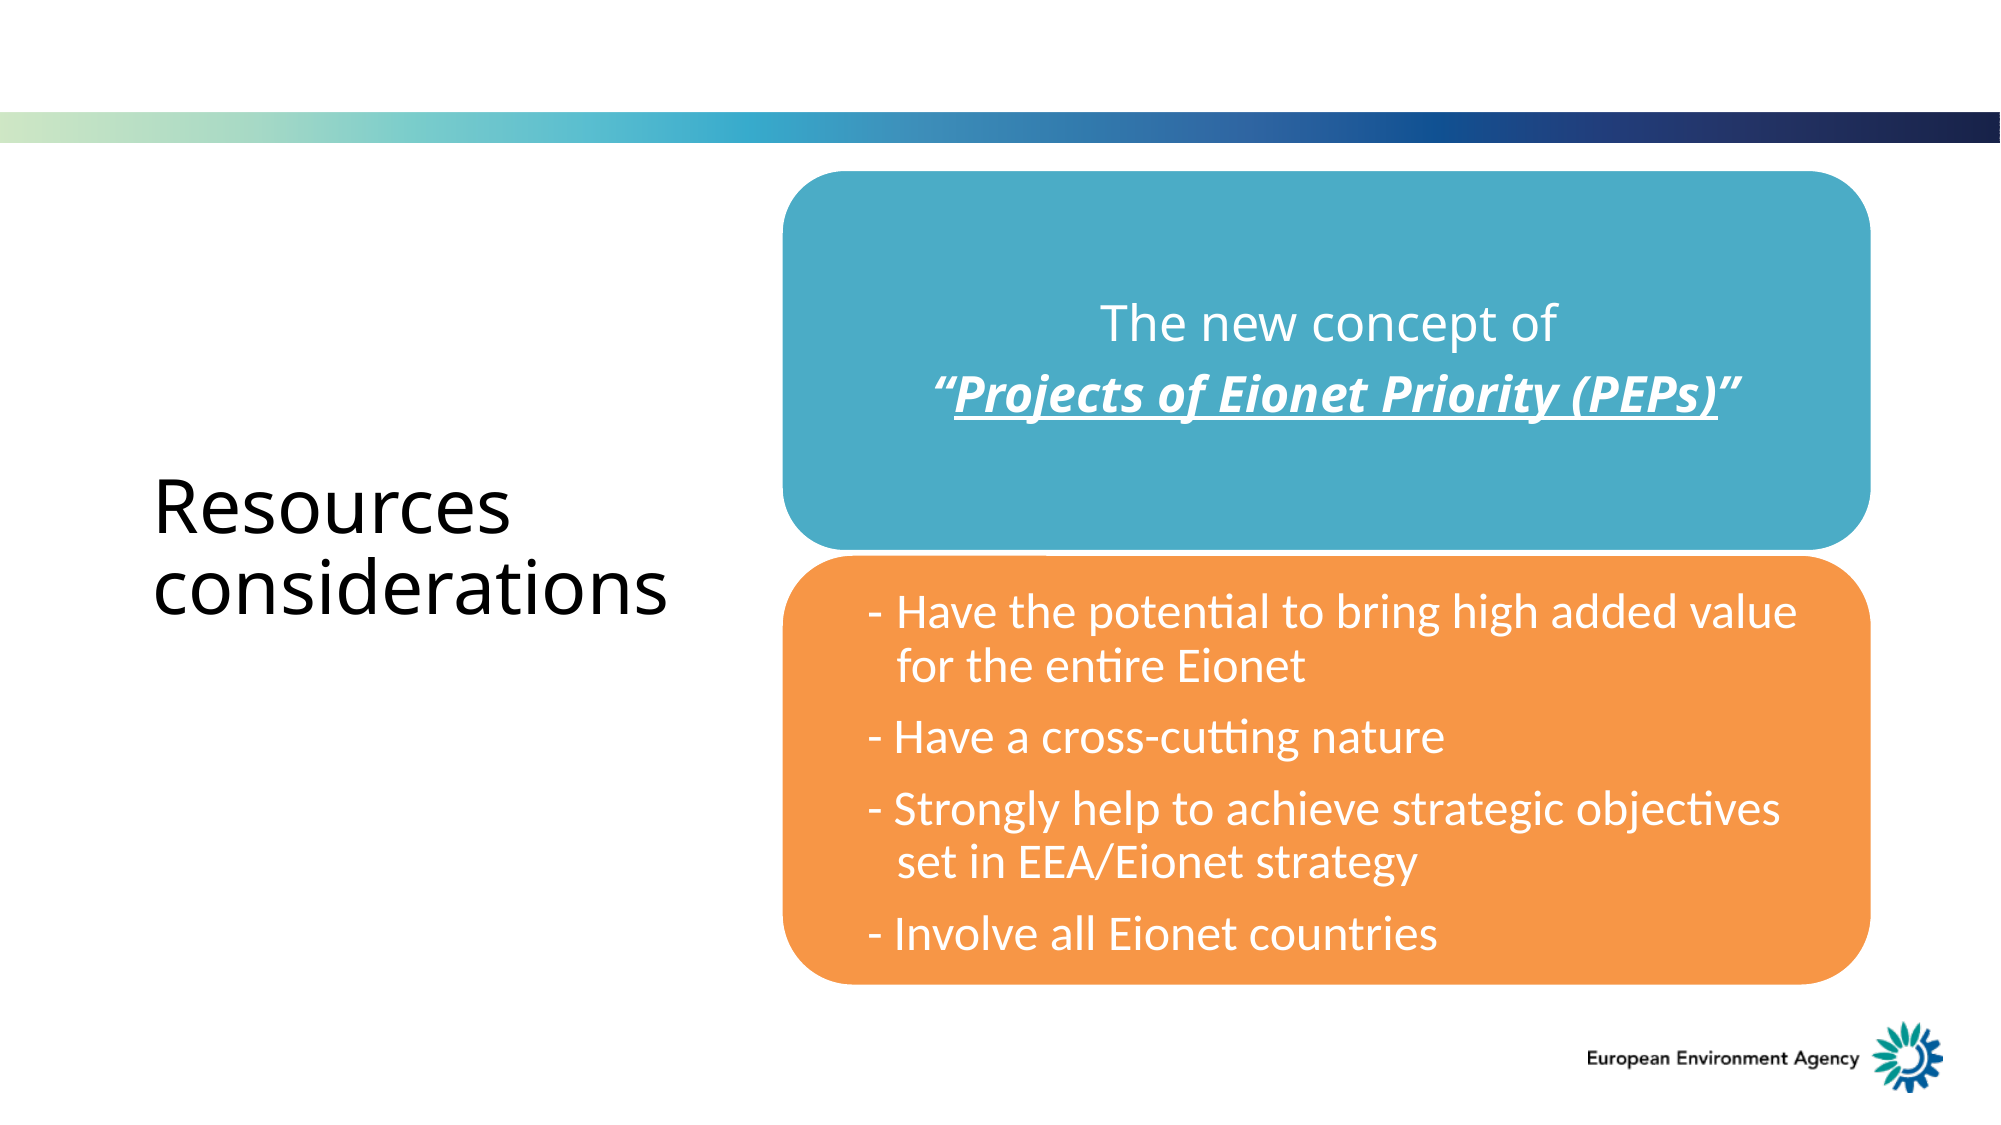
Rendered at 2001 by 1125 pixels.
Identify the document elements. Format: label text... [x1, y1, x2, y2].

picture [1588, 1021, 1943, 1093]
picture [0, 112, 137, 143]
picture [724, 112, 2000, 143]
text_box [780, 168, 1873, 988]
text_box Resources considerations [137, 91, 724, 1005]
